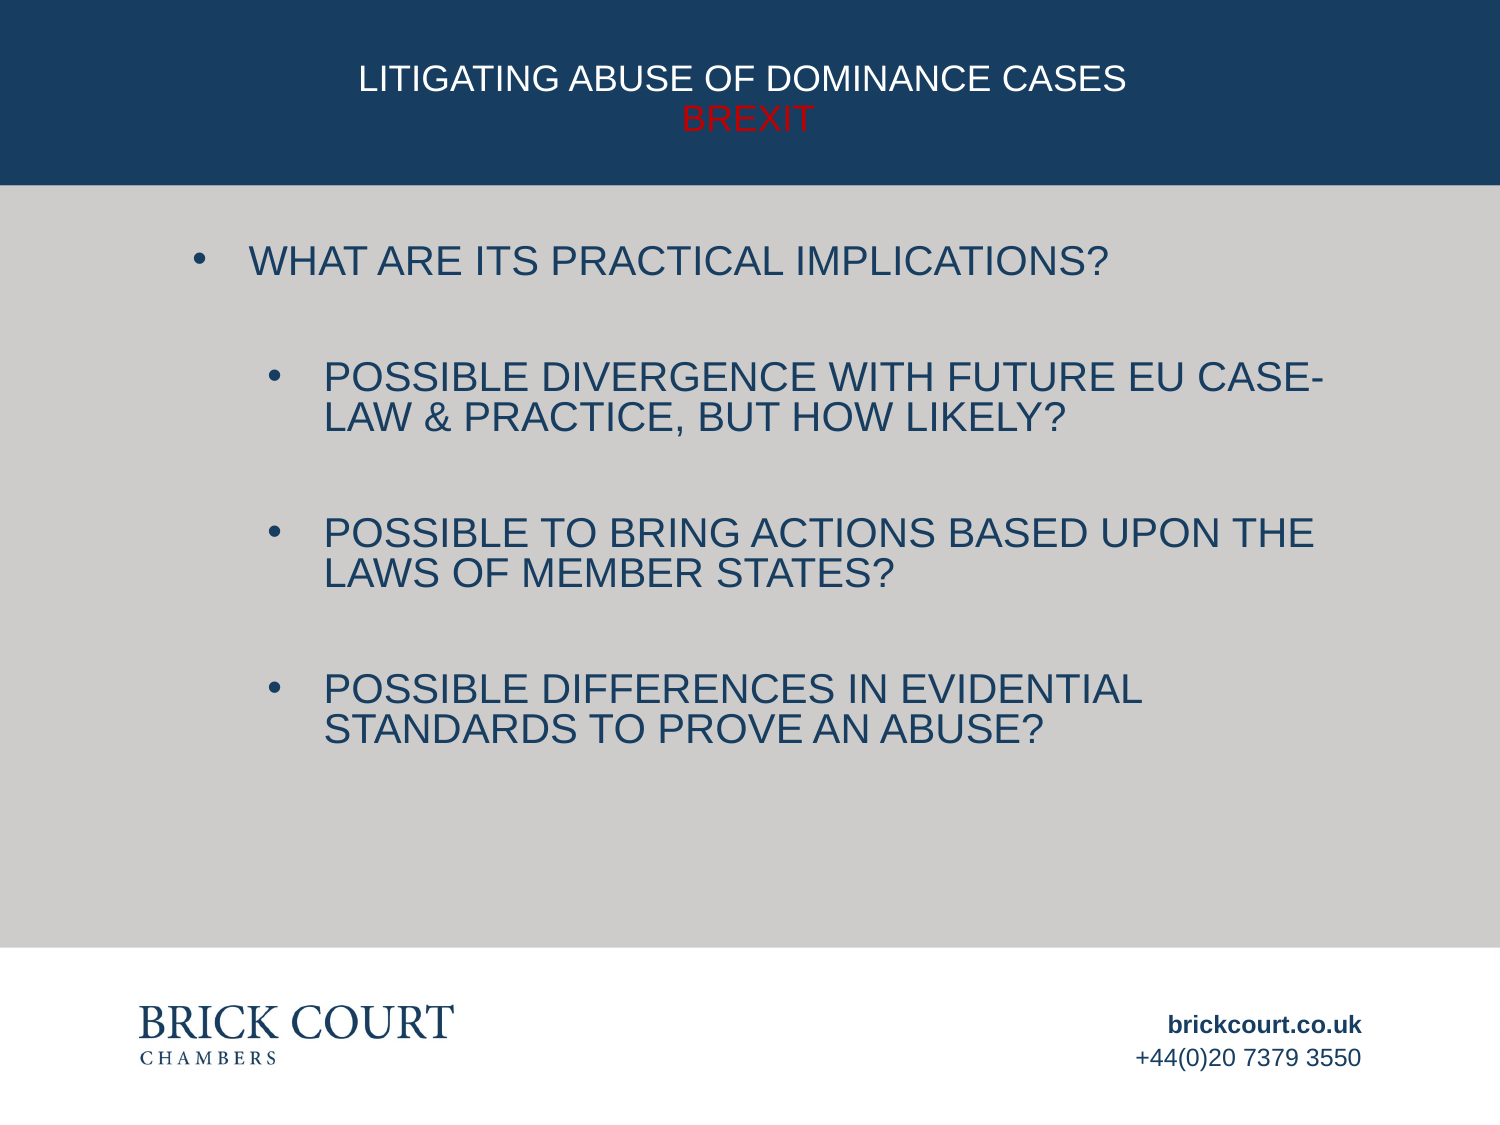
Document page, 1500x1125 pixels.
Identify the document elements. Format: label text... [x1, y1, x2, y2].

picture [0, 948, 1500, 1125]
title LITIGATING ABUSE OF DOMINANCE CASES BREXIT [138, 59, 1359, 140]
footer brickcourt.co.uk +44(0)20 7379 3550 [871, 1008, 1378, 1069]
list WHAT ARE ITS PRACTICAL IMPLICATIONS? POSSIBLE DIVERGENCE WITH FUTURE EU CASE-LAW & PRACTICE, BUT HOW LIKELY? POSSIBLE TO BRING ACTIONS BASED UPON THE LAWS OF MEMBER STATES? POSSIBLE DIFFERENCES IN EVIDENTIAL STANDARDS TO PROVE AN ABUSE? [192, 244, 1362, 861]
